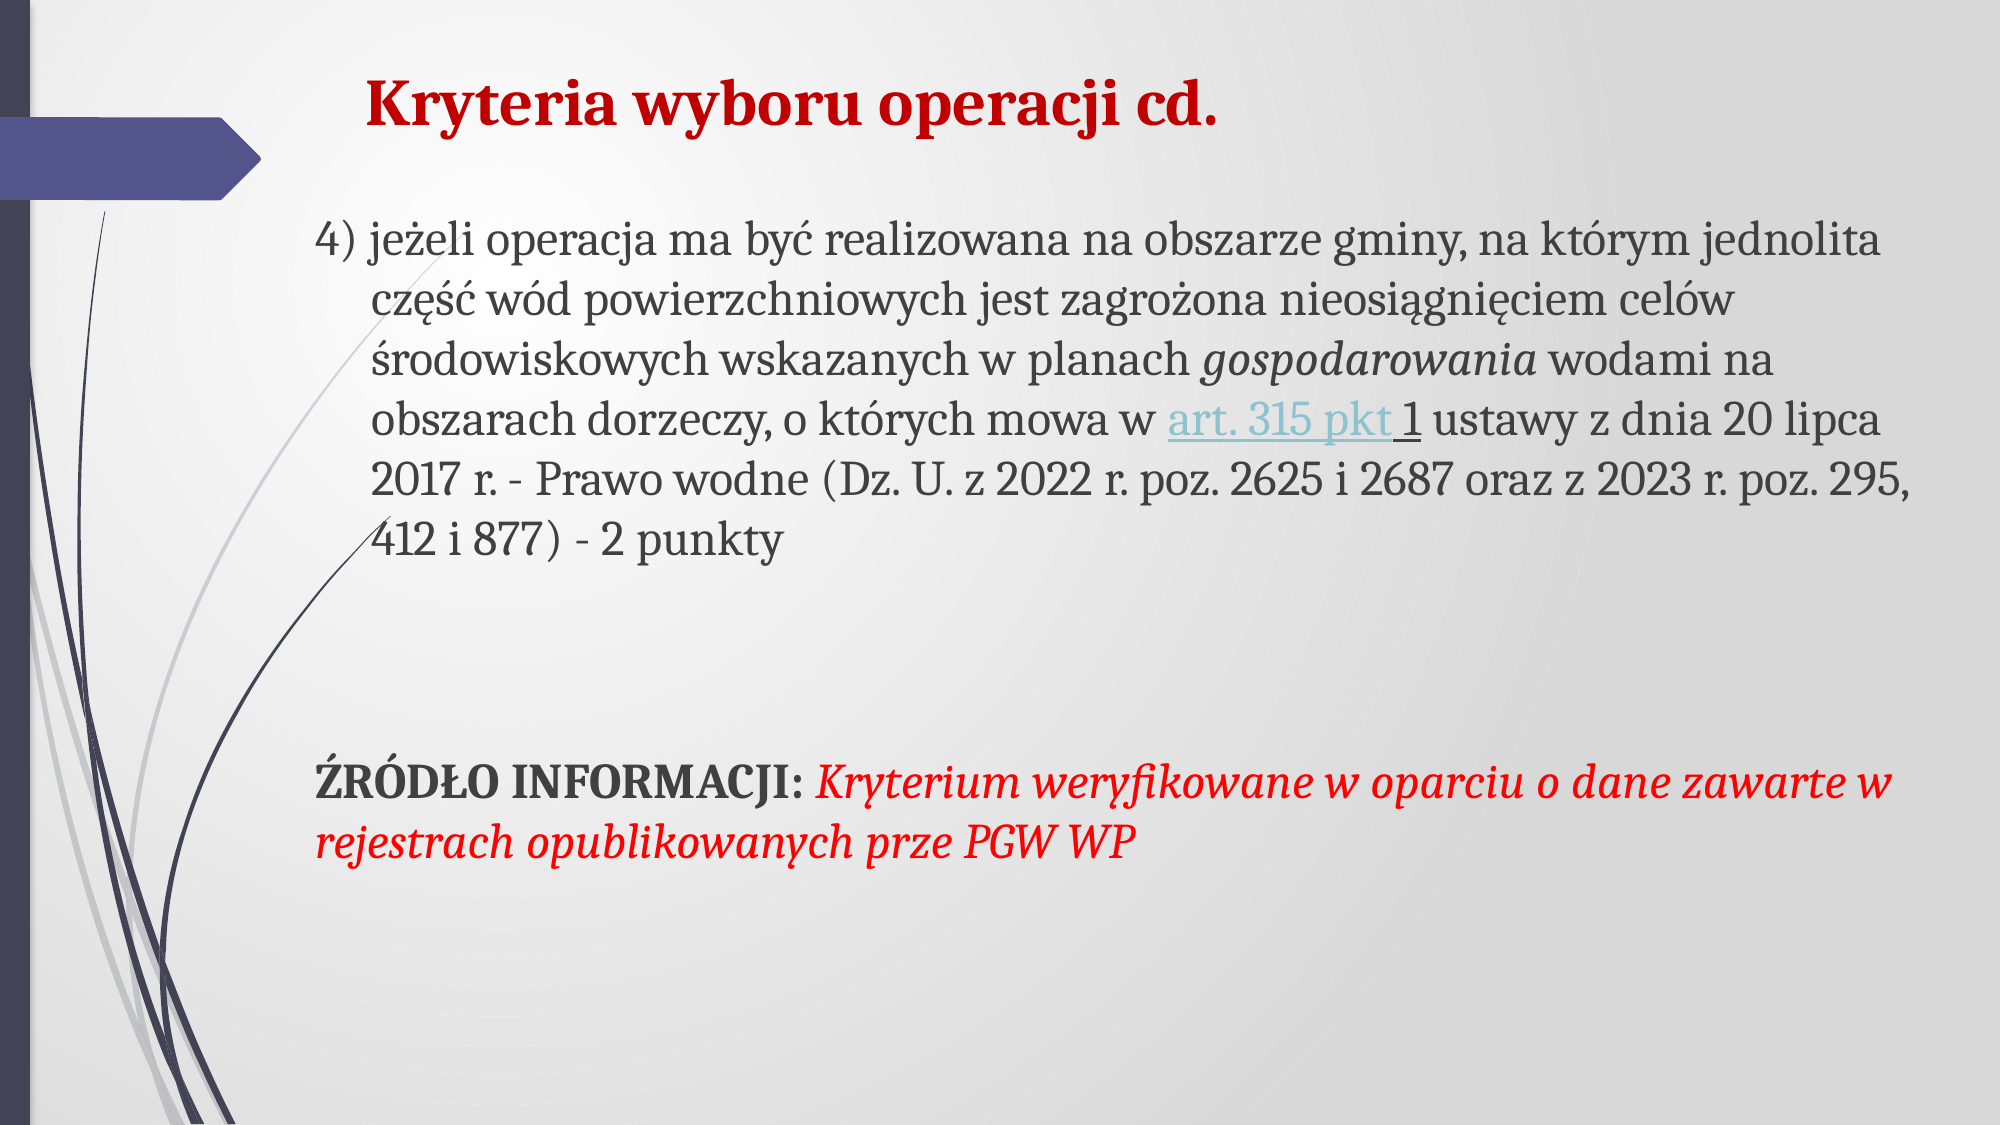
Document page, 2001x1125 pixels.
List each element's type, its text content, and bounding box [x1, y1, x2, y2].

list 4) jeżeli operacja ma być realizowana na obszarze gminy, na którym jednolita część wód powierzchniowych jest zagrożona nieosiągnięciem celów środowiskowych wskazanych w planach gospodarowania wodami na obszarach dorzeczy, o których mowa w art. 315 pkt 1 ustawy z dnia 20 lipca 2017 r. - Prawo wodne (Dz. U. z 2022 r. poz. 2625 i 2687 oraz z 2023 r. poz. 295, 412 i 877) - 2 punkty ŹRÓDŁO INFORMACJI: Kryterium weryfikowane w oparciu o dane zawarte w rejestrach opublikowanych prze PGW WP [300, 198, 1950, 1077]
title Kryteria wyboru operacji cd. [350, 50, 1813, 174]
